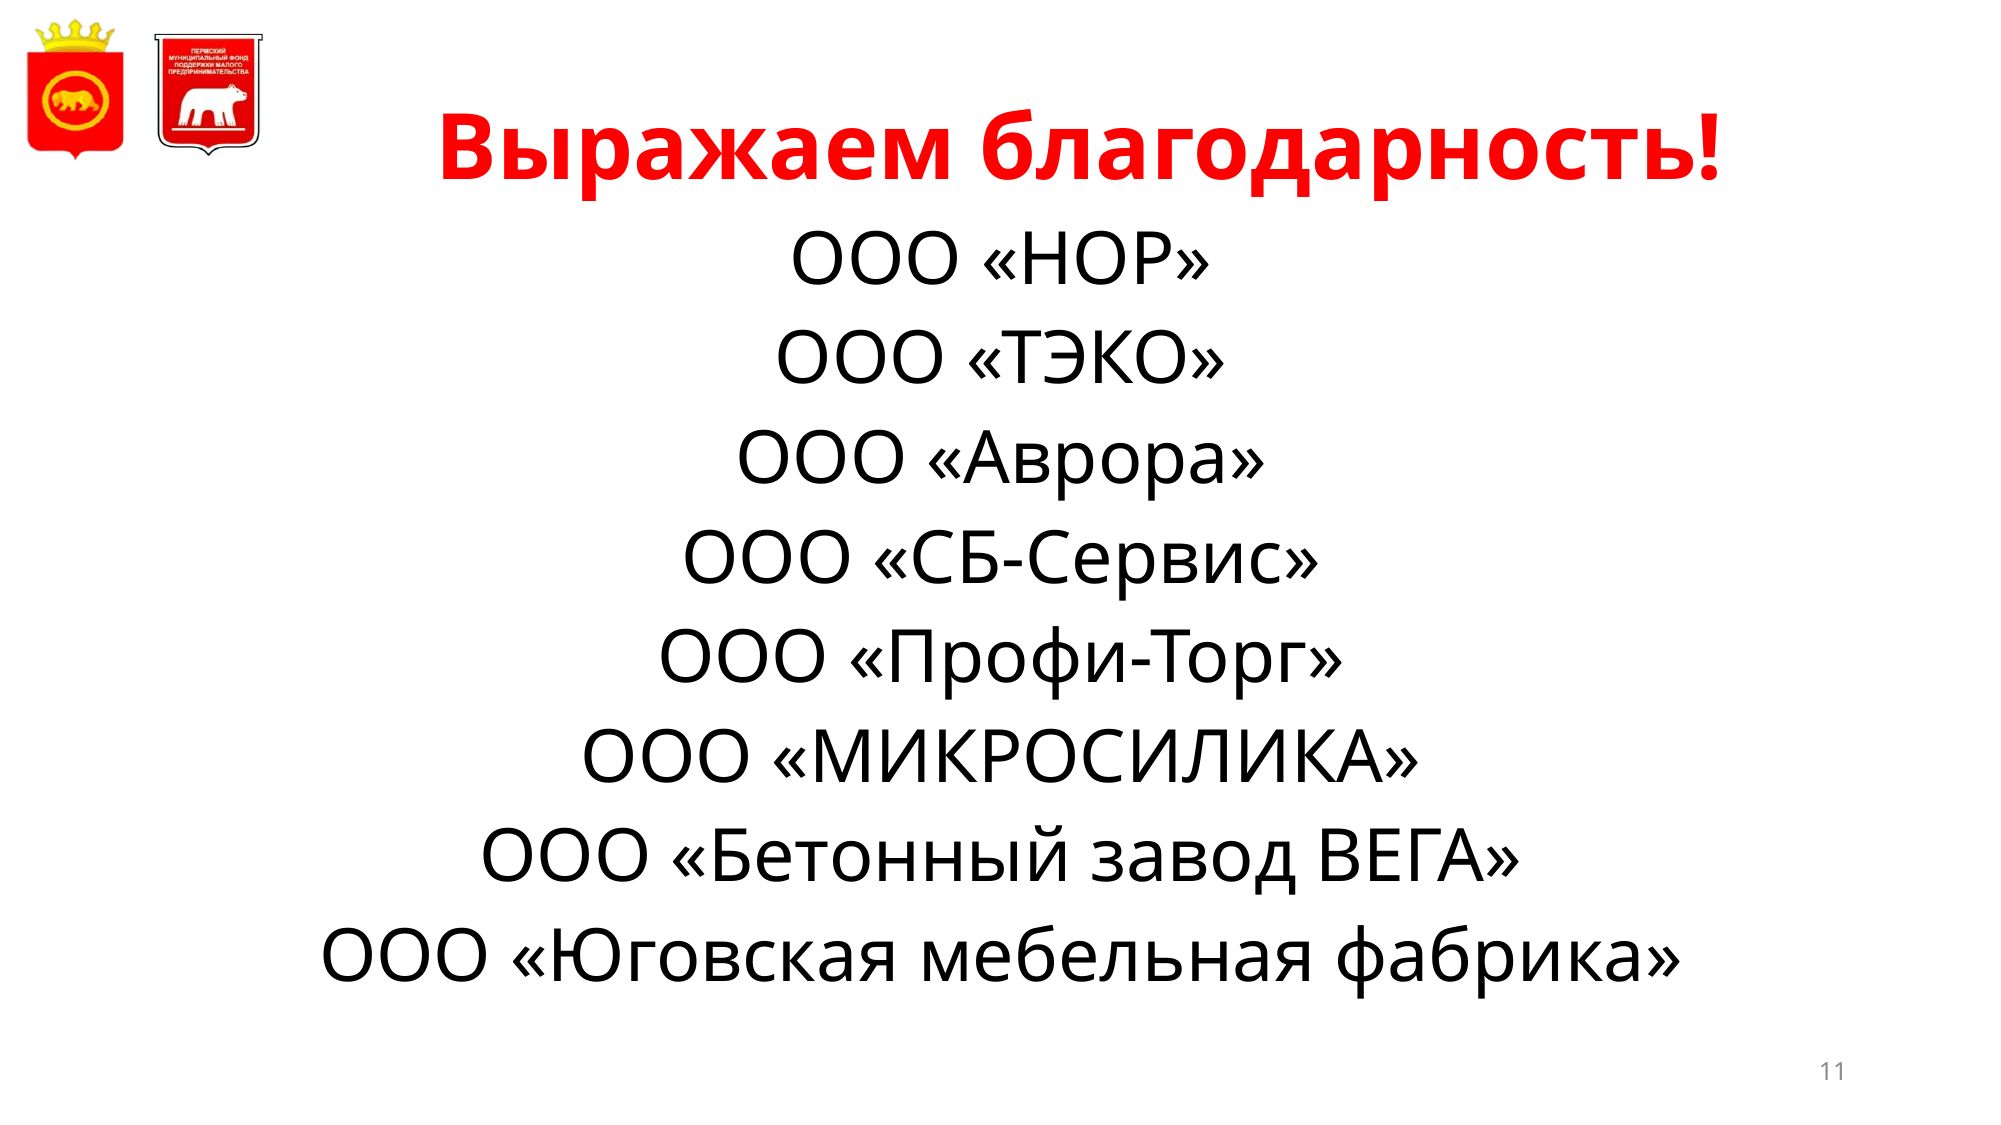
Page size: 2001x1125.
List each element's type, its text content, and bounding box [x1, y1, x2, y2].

title Выражаем благодарность! [217, 40, 1943, 259]
slide_number 11 [1412, 1042, 1863, 1103]
picture [139, 27, 274, 161]
list ООО «НОР» ООО «ТЭКО» ООО «Аврора» ООО «СБ-Сервис» ООО «Профи-Торг» ООО «МИКРОСИЛИКА» ООО «Бетонный завод ВЕГА» ООО «Юговская мебельная фабрика» [140, 213, 1863, 1014]
picture [26, 18, 124, 161]
